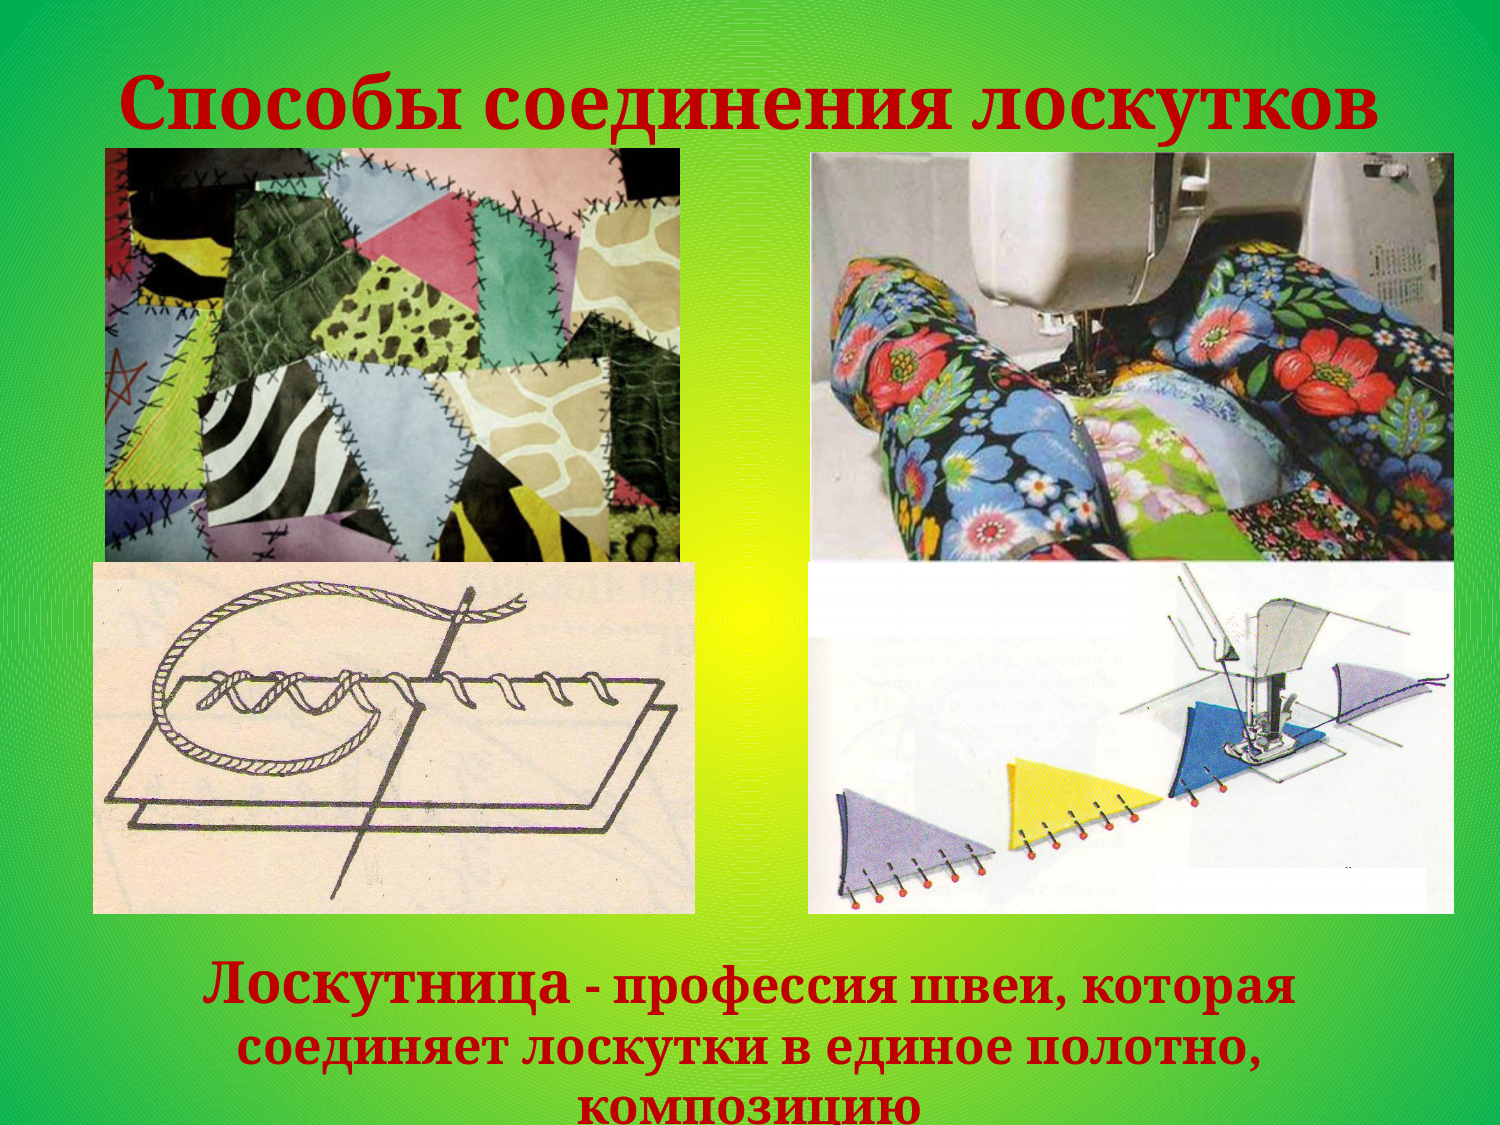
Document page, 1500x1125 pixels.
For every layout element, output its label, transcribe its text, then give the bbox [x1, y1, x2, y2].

picture [93, 148, 695, 915]
picture [810, 152, 1454, 563]
text_box Лоскутница - профессия швеи, которая соединяет лоскутки в единое полотно, композицию [70, 937, 1430, 1125]
text_box Способы соединения лоскутков [35, 46, 1465, 152]
picture [808, 570, 1454, 915]
